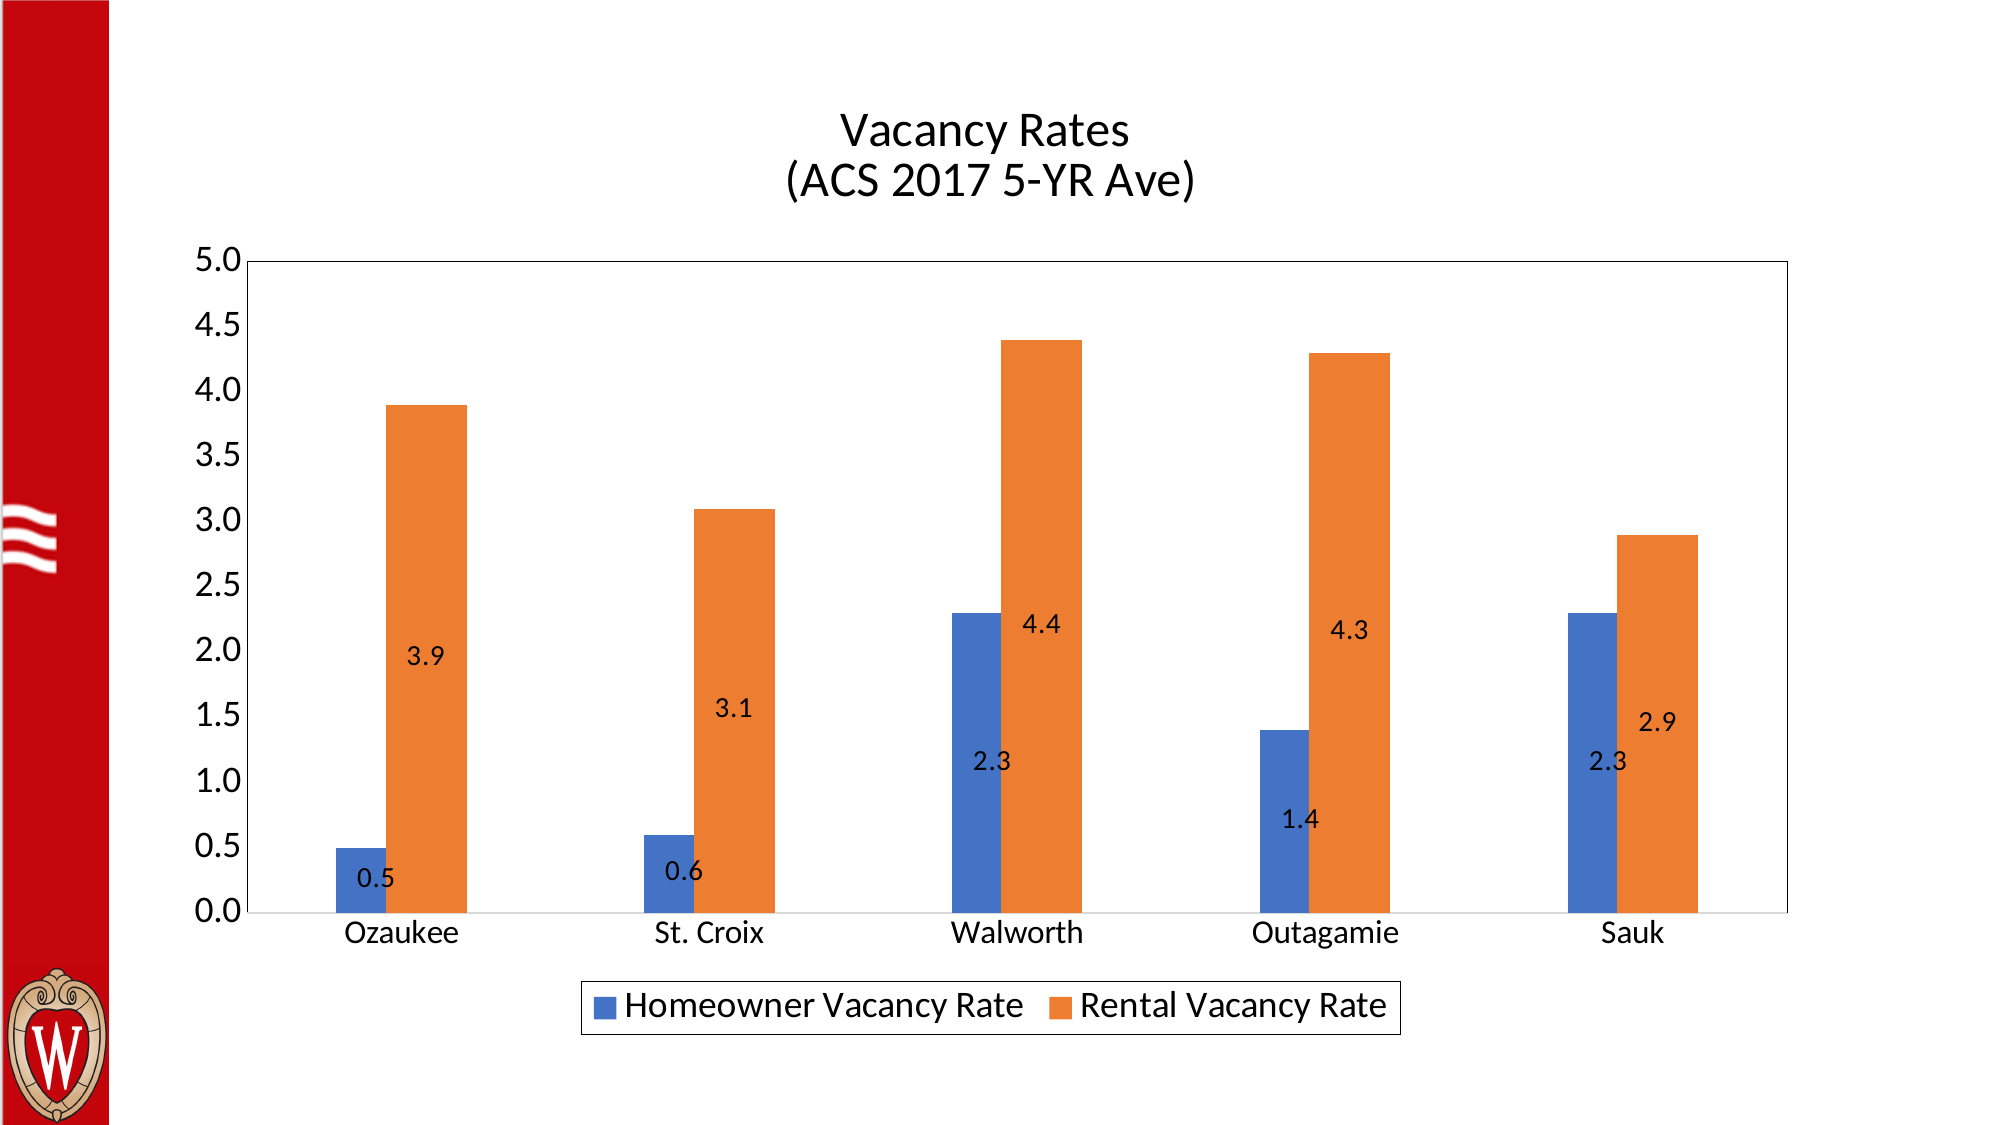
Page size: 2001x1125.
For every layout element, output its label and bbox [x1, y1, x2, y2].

text_box [0, 0, 109, 1125]
chart [161, 66, 1821, 1035]
